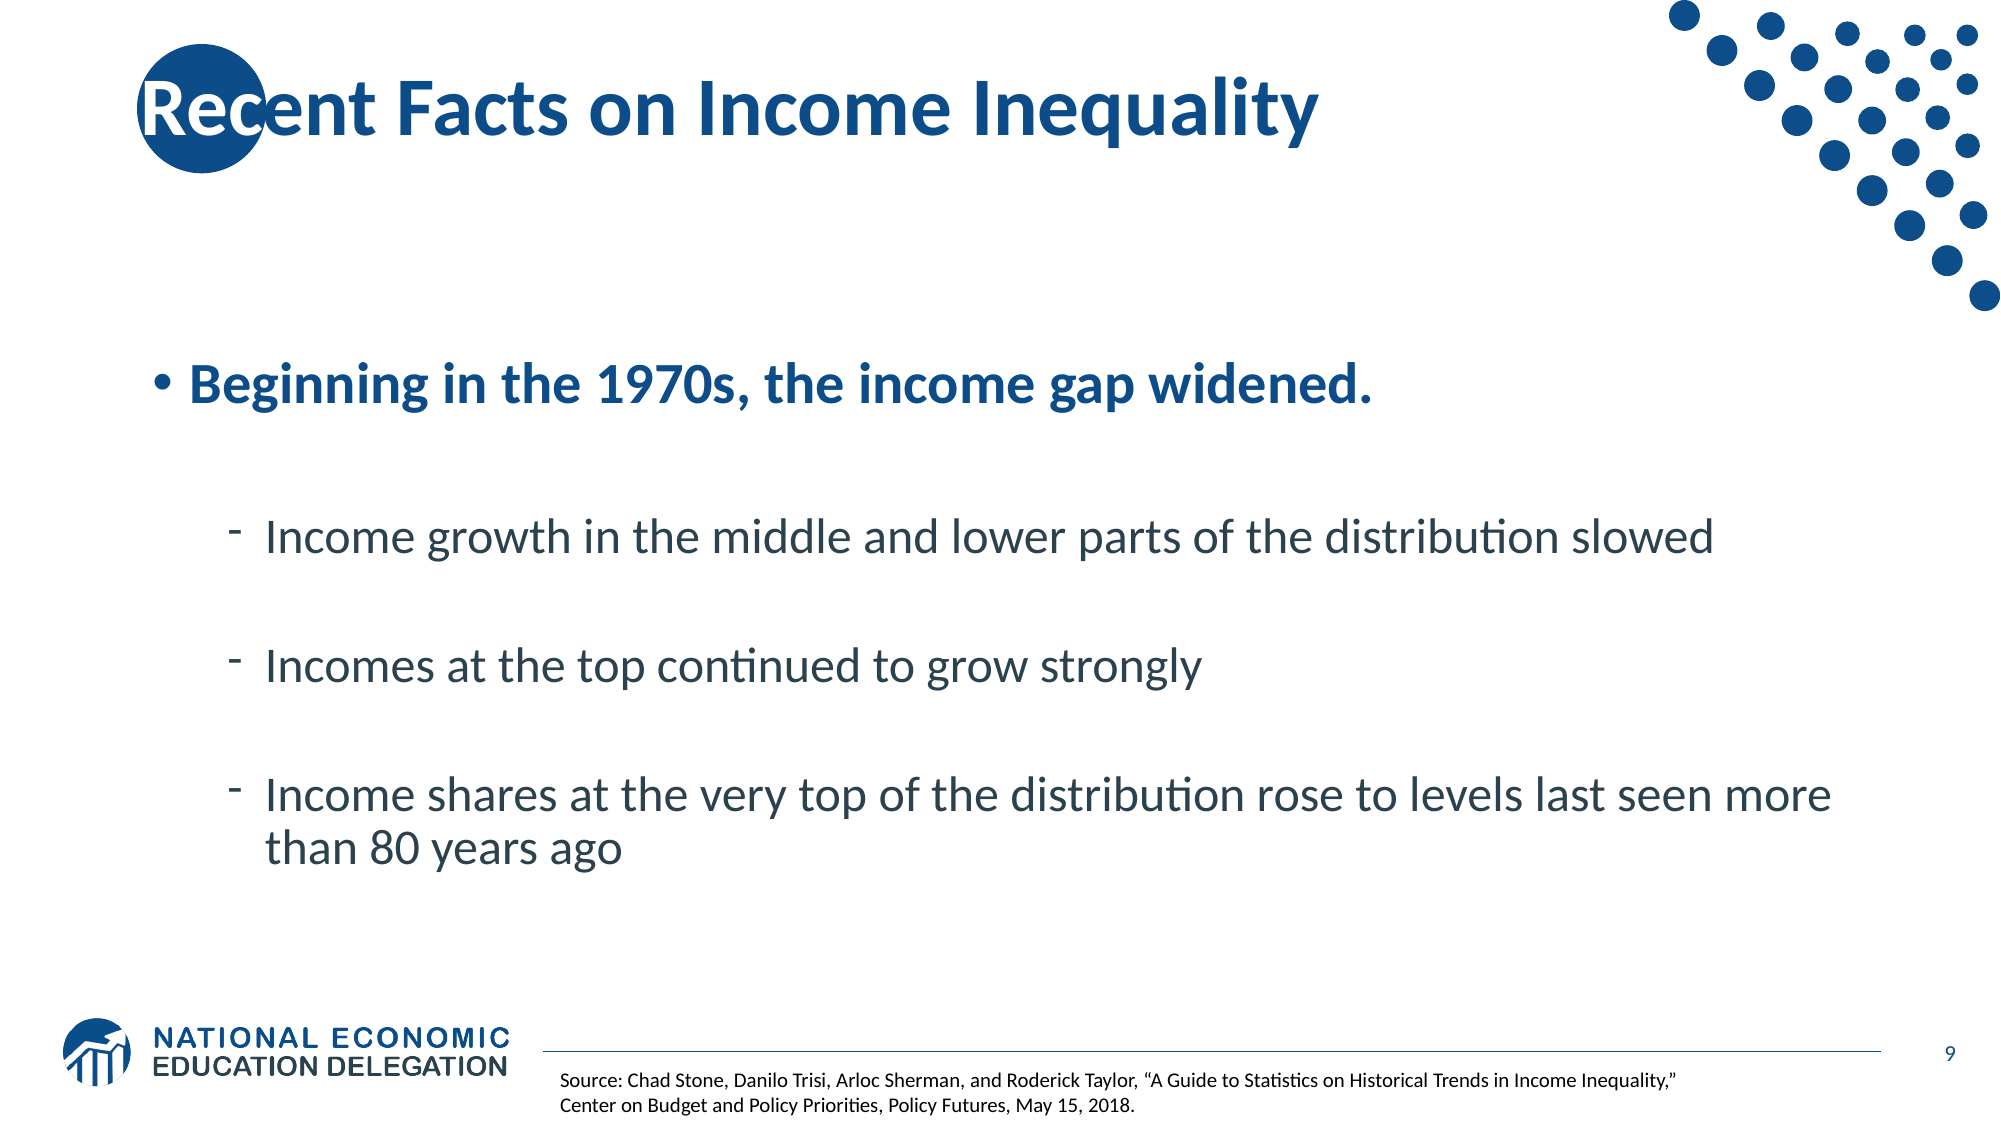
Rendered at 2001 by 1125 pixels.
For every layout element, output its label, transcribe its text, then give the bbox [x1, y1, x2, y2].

slide_number 9 [1521, 1022, 1972, 1082]
picture [55, 1013, 520, 1091]
title Recent Facts on Income Inequality [125, 0, 1851, 218]
list Beginning in the 1970s, the income gap widened. Income growth in the middle and lower parts of the distribution slowed Incomes at the top continued to grow strongly Income shares at the very top of the distribution rose to levels last seen more than 80 years ago [137, 257, 1863, 972]
text_box Source: Chad Stone, Danilo Trisi, Arloc Sherman, and Roderick Taylor, “A Guide to Statistics on Historical Trends in Income Inequality,” Center on Budget and Policy Priorities, Policy Futures, May 15, 2018. [545, 1059, 1698, 1124]
